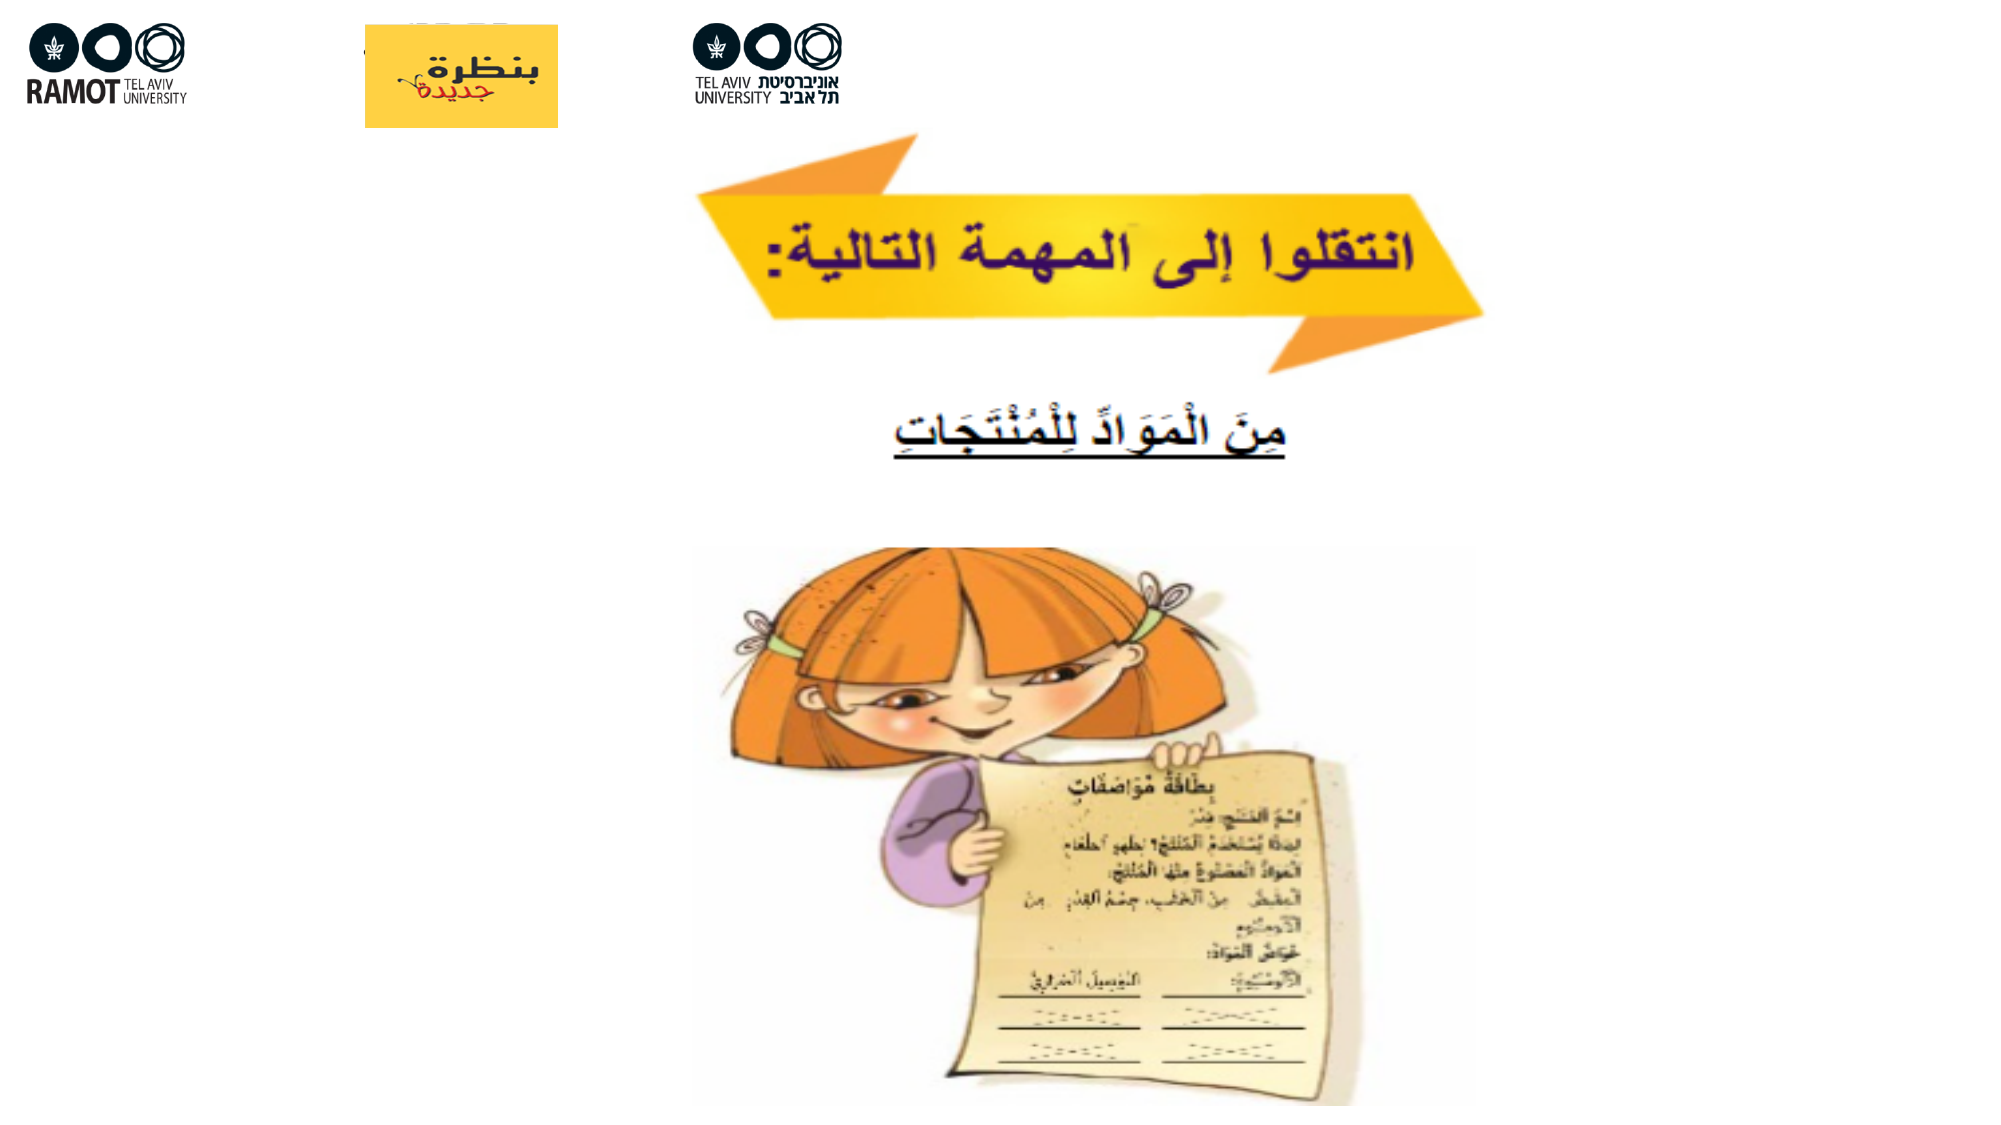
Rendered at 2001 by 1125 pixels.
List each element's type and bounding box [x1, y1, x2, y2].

picture [627, 127, 1540, 1106]
picture [24, 21, 844, 128]
